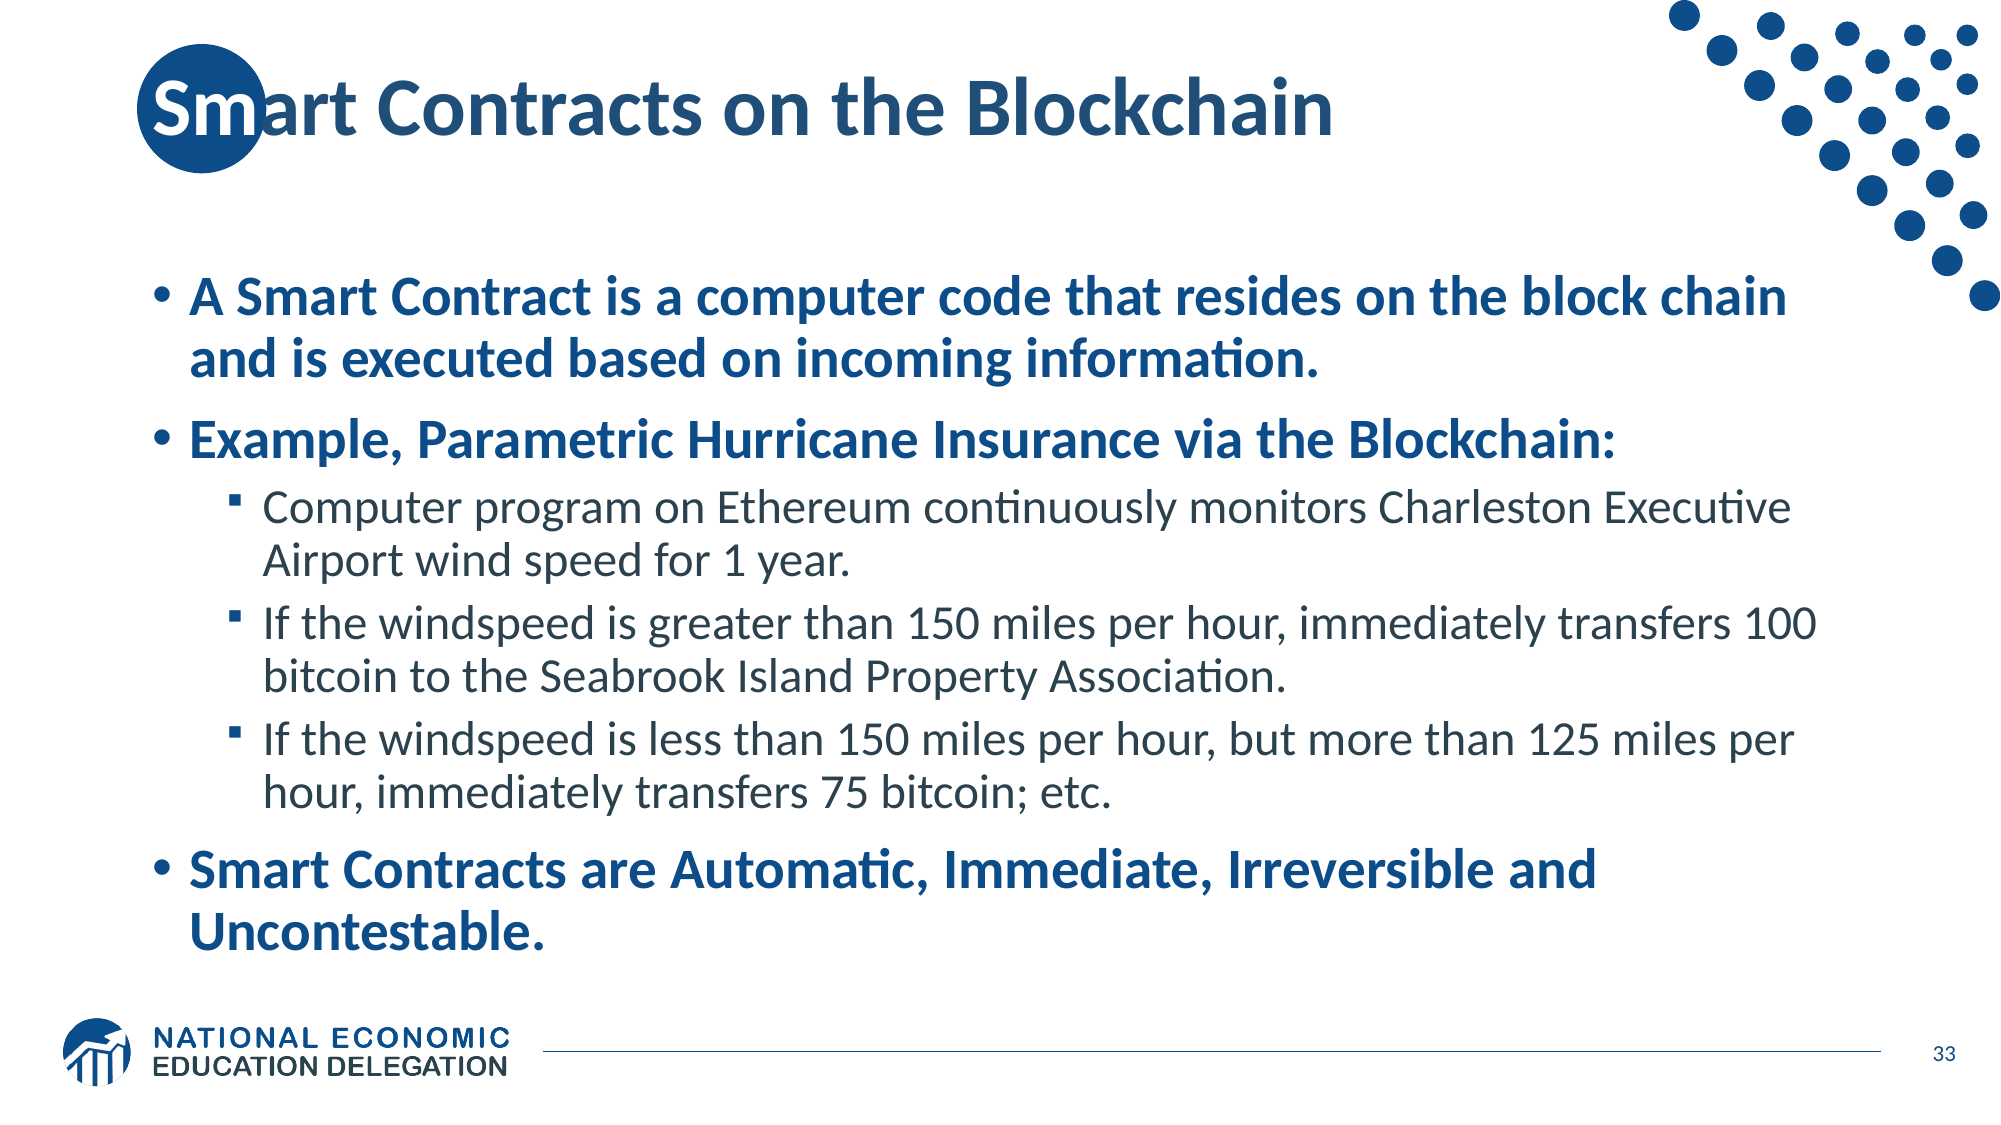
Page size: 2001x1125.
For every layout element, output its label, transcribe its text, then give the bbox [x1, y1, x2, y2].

slide_number 33 [1521, 1022, 1972, 1082]
title Smart Contracts on the Blockchain [137, 0, 1863, 218]
picture [55, 1013, 520, 1091]
list A Smart Contract is a computer code that resides on the block chain and is executed based on incoming information. Example, Parametric Hurricane Insurance via the Blockchain: Computer program on Ethereum continuously monitors Charleston Executive Airport wind speed for 1 year. If the windspeed is greater than 150 miles per hour, immediately transfers 100 bitcoin to the Seabrook Island Property Association. If the windspeed is less than 150 miles per hour, but more than 125 miles per hour, immediately transfers 75 bitcoin; etc. Smart Contracts are Automatic, Immediate, Irreversible and Uncontestable. [137, 257, 1863, 972]
